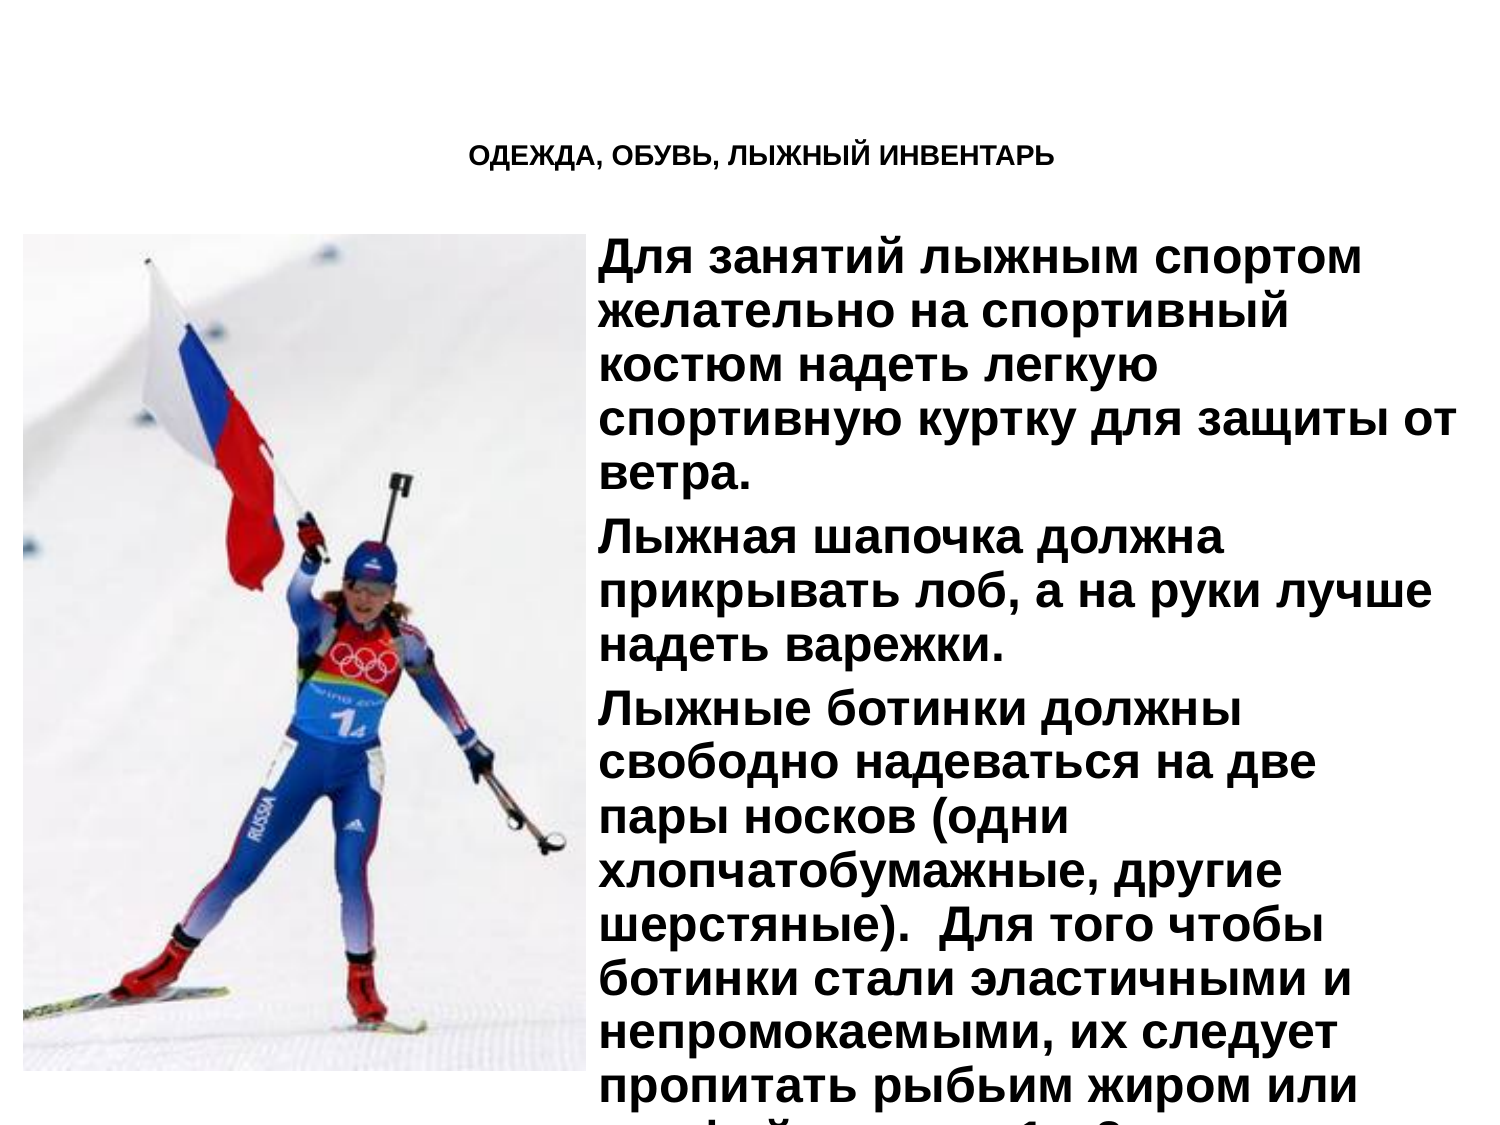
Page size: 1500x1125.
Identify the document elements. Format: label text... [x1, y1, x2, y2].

title Одежда, обувь, лыжный инвентарь [49, 128, 1475, 214]
list Для занятий лыжным спортом желательно на спортивный костюм надеть легкую спортивную куртку для защиты от ветра. Лыжная шапочка должна прикрывать лоб, а на руки лучше надеть варежки. Лыжные ботинки должны свободно надеваться на две пары носков (одни хлопчатобумажные, другие шерстяные). Для того чтобы ботинки стали эластичными и непромокаемыми, их следует пропитать рыбьим жиром или олифой, а через 1—2 ч натереть хозяйственным мылом. [527, 222, 1476, 1091]
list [23, 234, 587, 1071]
